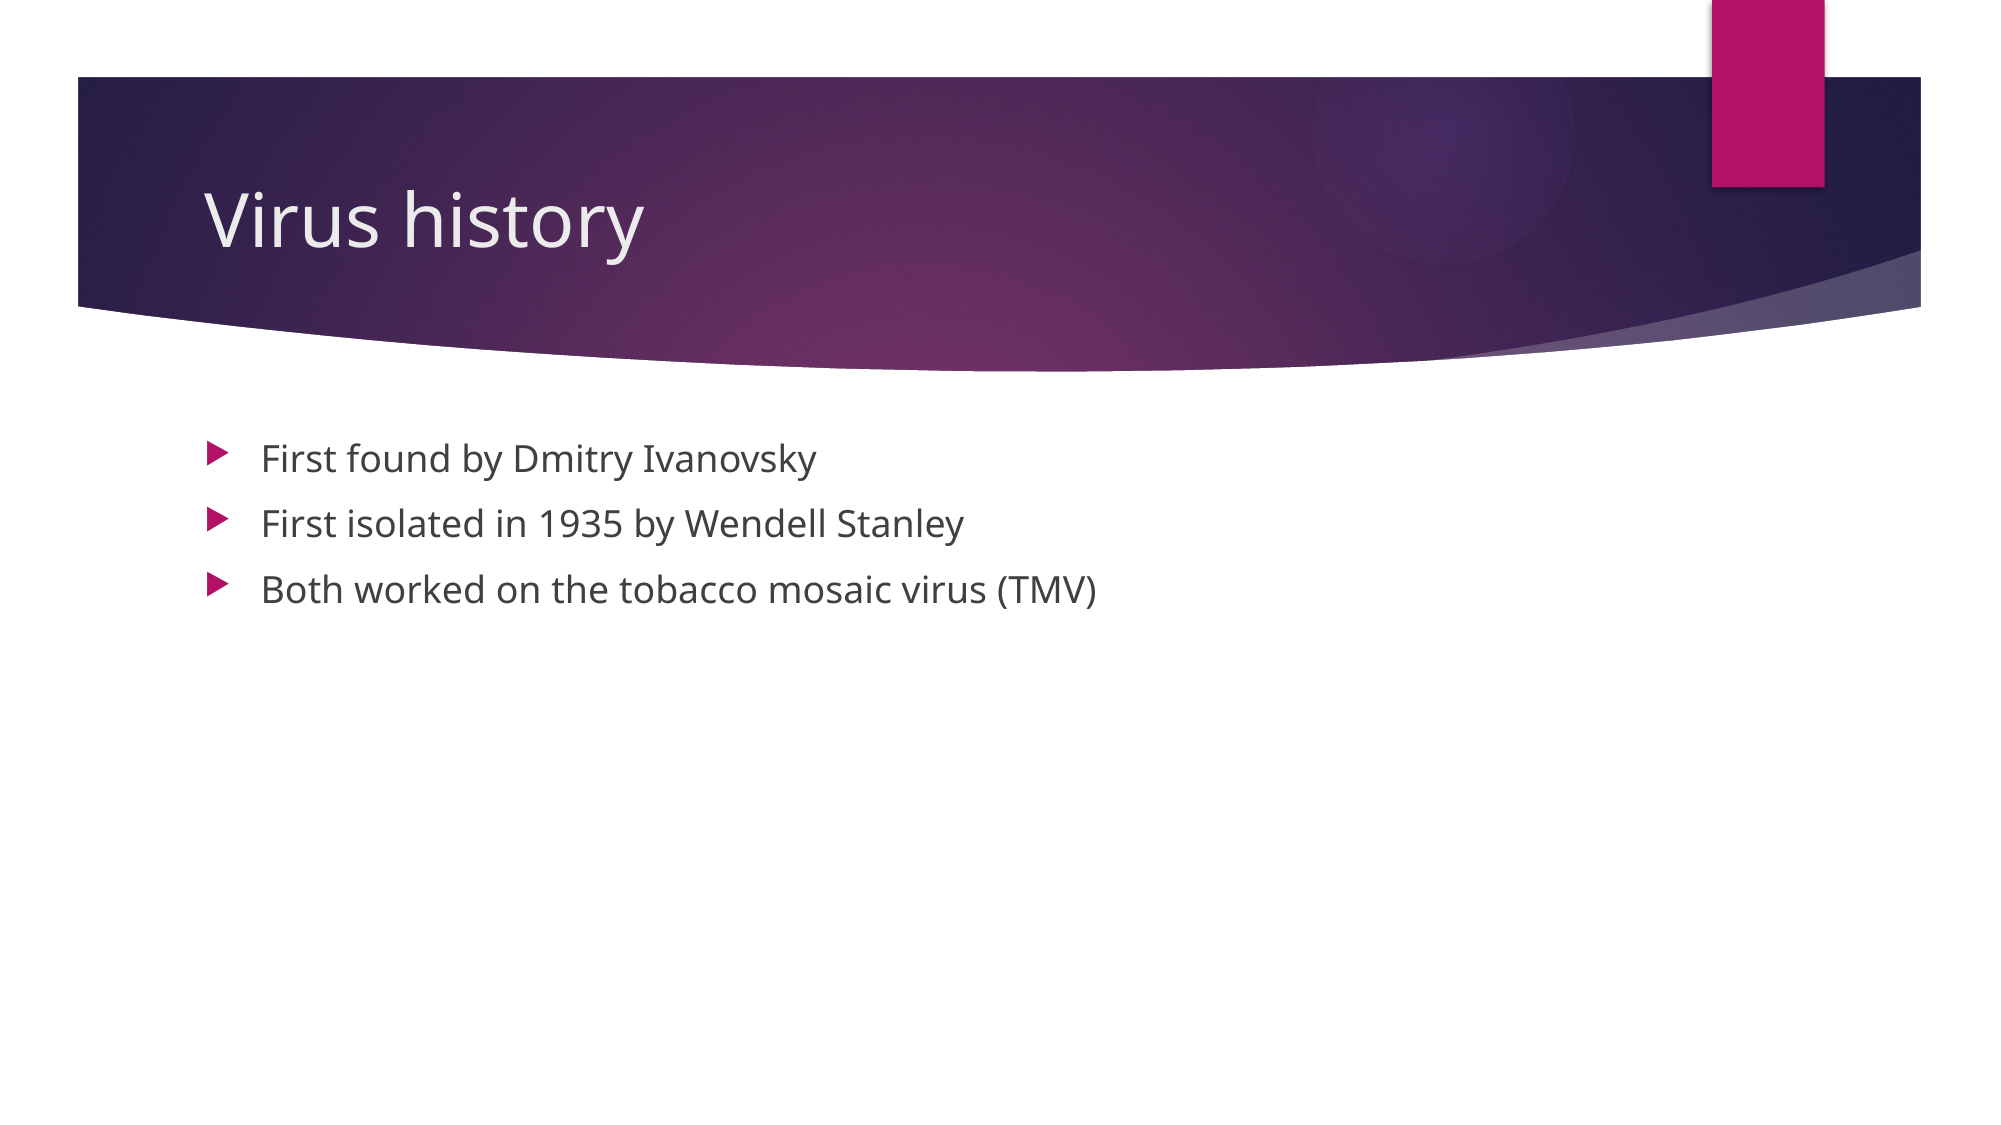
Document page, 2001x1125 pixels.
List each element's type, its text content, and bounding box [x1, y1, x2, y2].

list First found by Dmitry Ivanovsky First isolated in 1935 by Wendell Stanley Both worked on the tobacco mosaic virus (TMV) [189, 427, 1638, 988]
title Virus history [189, 159, 1627, 276]
